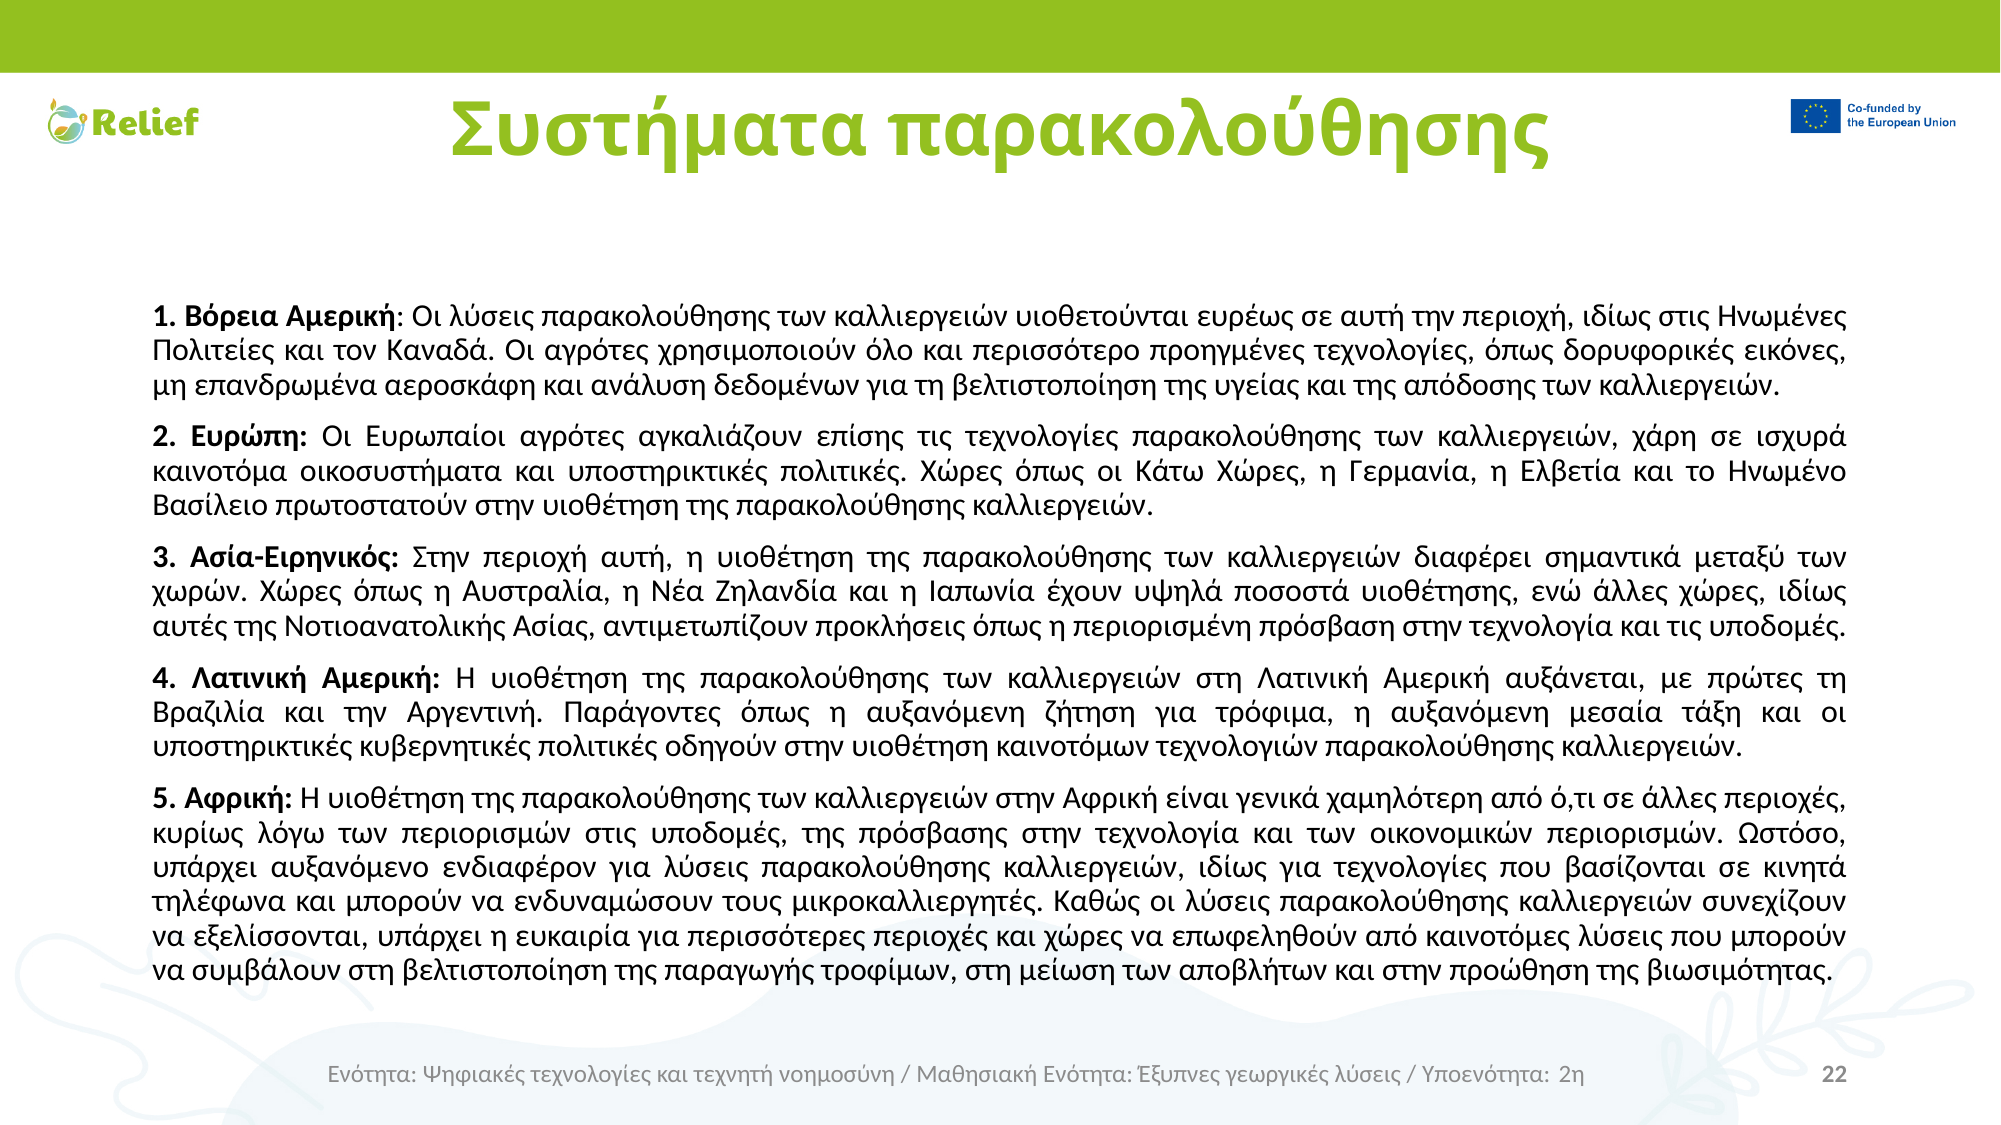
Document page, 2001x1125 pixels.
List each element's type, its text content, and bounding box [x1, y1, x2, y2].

footer Ενότητα: Ψηφιακές τεχνολογίες και τεχνητή νοημοσύνη / Μαθησιακή Ενότητα: Έξυπνες γεωργικές λύσεις / Υποενότητα: 2η [137, 1023, 1775, 1122]
list 1️. Βόρεια Αμερική: Οι λύσεις παρακολούθησης των καλλιεργειών υιοθετούνται ευρέως σε αυτή την περιοχή, ιδίως στις Ηνωμένες Πολιτείες και τον Καναδά. Οι αγρότες χρησιμοποιούν όλο και περισσότερο προηγμένες τεχνολογίες, όπως δορυφορικές εικόνες, μη επανδρωμένα αεροσκάφη και ανάλυση δεδομένων για τη βελτιστοποίηση της υγείας και της απόδοσης των καλλιεργειών. 2. Ευρώπη: Οι Ευρωπαίοι αγρότες αγκαλιάζουν επίσης τις τεχνολογίες παρακολούθησης των καλλιεργειών, χάρη σε ισχυρά καινοτόμα οικοσυστήματα και υποστηρικτικές πολιτικές. Χώρες όπως οι Κάτω Χώρες, η Γερμανία, η Ελβετία και το Ηνωμένο Βασίλειο πρωτοστατούν στην υιοθέτηση της παρακολούθησης καλλιεργειών. 3. Ασία-Ειρηνικός: Στην περιοχή αυτή, η υιοθέτηση της παρακολούθησης των καλλιεργειών διαφέρει σημαντικά μεταξύ των χωρών. Χώρες όπως η Αυστραλία, η Νέα Ζηλανδία και η Ιαπωνία έχουν υψηλά ποσοστά υιοθέτησης, ενώ άλλες χώρες, ιδίως αυτές της Νοτιοανατολικής Ασίας, αντιμετωπίζουν προκλήσεις όπως η περιορισμένη πρόσβαση στην τεχνολογία και τις υποδομές. 4️. Λατινική Αμερική: Η υιοθέτηση της παρακολούθησης των καλλιεργειών στη Λατινική Αμερική αυξάνεται, με πρώτες τη Βραζιλία και την Αργεντινή. Παράγοντες όπως η αυξανόμενη ζήτηση για τρόφιμα, η αυξανόμενη μεσαία τάξη και οι υποστηρικτικές κυβερνητικές πολιτικές οδηγούν στην υιοθέτηση καινοτόμων τεχνολογιών παρακολούθησης καλλιεργειών. 5️. Αφρική: Η υιοθέτηση της παρακολούθησης των καλλιεργειών στην Αφρική είναι γενικά χαμηλότερη από ό,τι σε άλλες περιοχές, κυρίως λόγω των περιορισμών στις υποδομές, της πρόσβασης στην τεχνολογία και των οικονομικών περιορισμών. Ωστόσο, υπάρχει αυξανόµενο ενδιαφέρον για λύσεις παρακολούθησης καλλιεργειών, ιδίως για τεχνολογίες που βασίζονται σε κινητά τηλέφωνα και µπορούν να ενδυναµώσουν τους µικροκαλλιεργητές. Καθώς οι λύσεις παρακολούθησης καλλιεργειών συνεχίζουν να εξελίσσονται, υπάρχει η ευκαιρία για περισσότερες περιοχές και χώρες να επωφεληθούν από καινοτόμες λύσεις που μπορούν να συμβάλουν στη βελτιστοποίηση της παραγωγής τροφίμων, στη μείωση των αποβλήτων και στην προώθηση της βιωσιμότητας. [137, 291, 1863, 1013]
picture [0, 0, 2001, 1125]
slide_number 22 [1787, 1042, 1863, 1103]
title Συστήματα παρακολούθησης [137, 74, 1863, 189]
